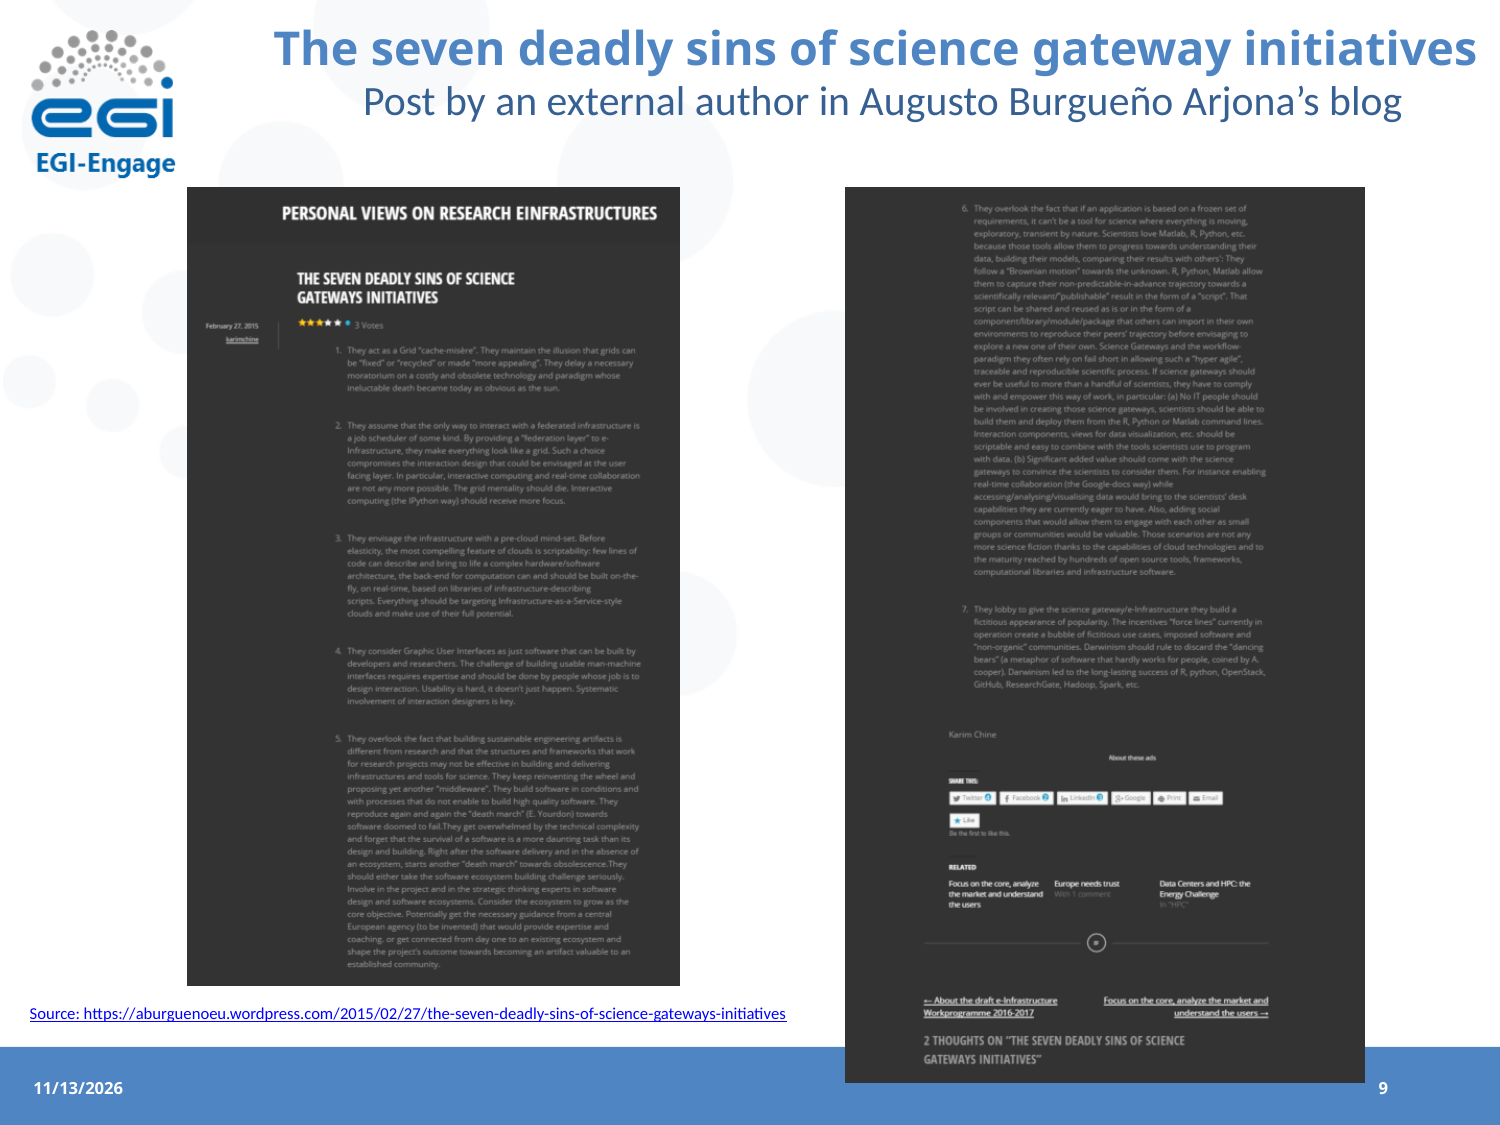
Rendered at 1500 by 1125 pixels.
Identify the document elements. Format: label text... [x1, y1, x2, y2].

text_box Post by an external author in Augusto Burgueño Arjona’s blog [348, 66, 1500, 132]
title The seven deadly sins of science gateway initiatives [183, 0, 1495, 135]
text_box Source: https://aburguenoeu.wordpress.com/2015/02/27/the-seven-deadly-sins-of-science-gateways-initiatives [14, 995, 802, 1031]
picture [3, 0, 1365, 1083]
